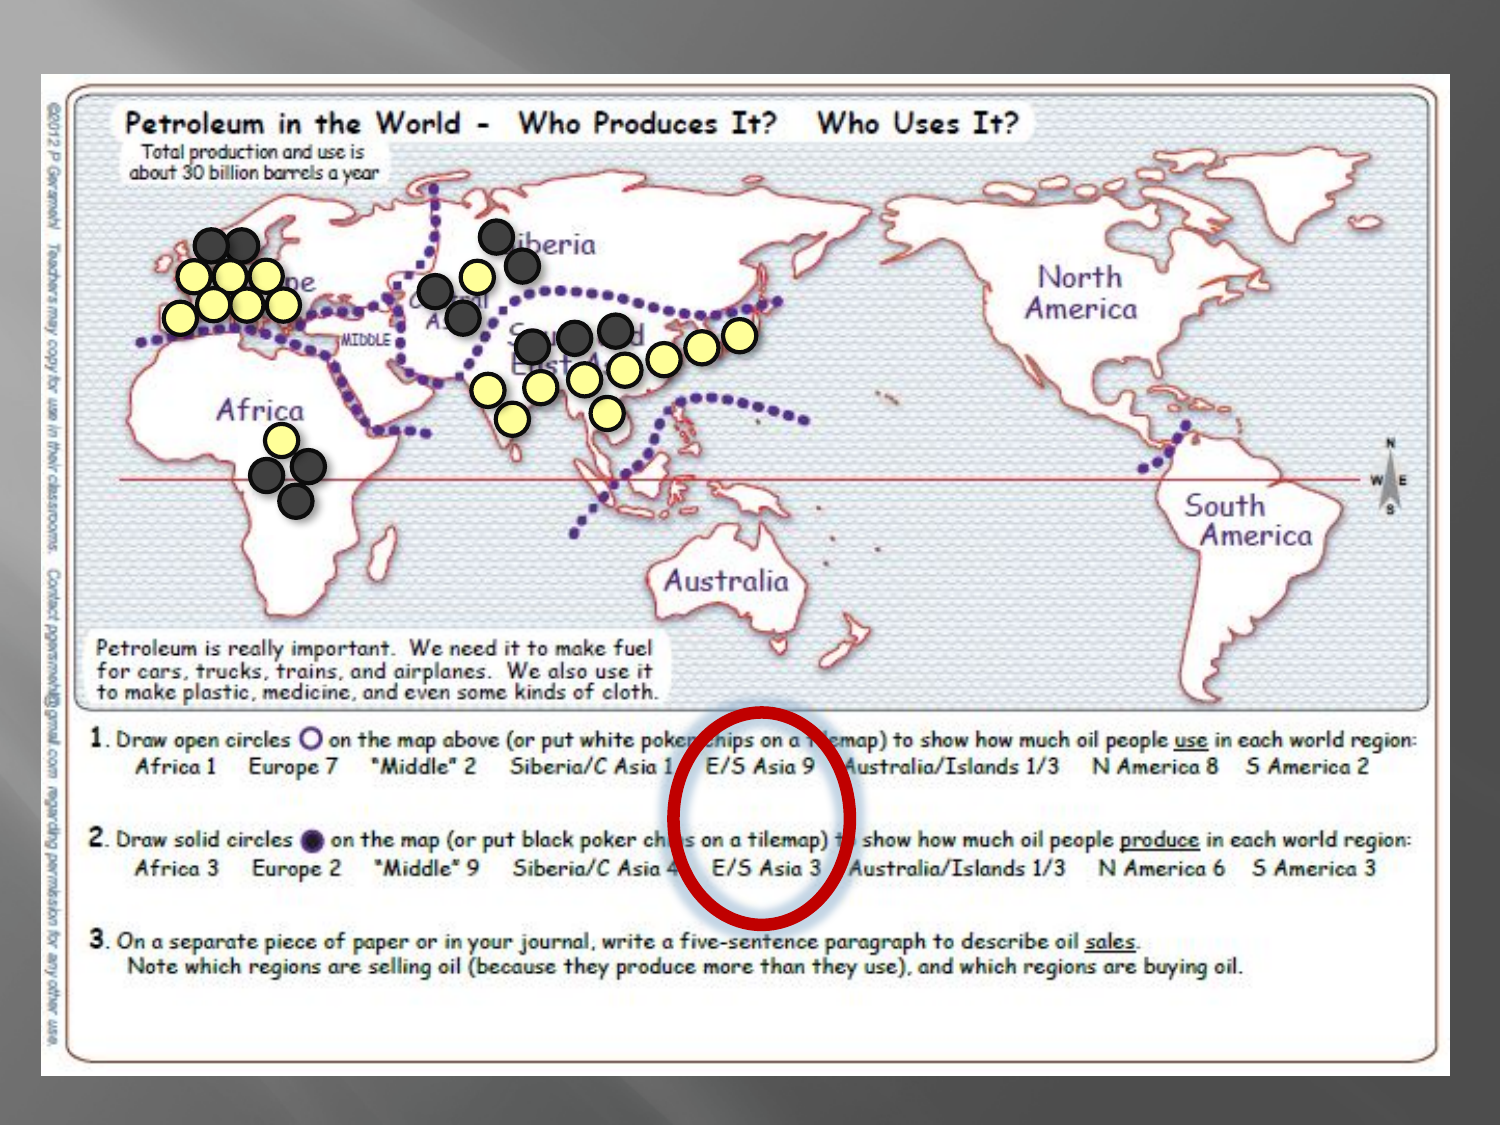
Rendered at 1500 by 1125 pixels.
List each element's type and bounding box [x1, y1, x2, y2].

picture [40, 74, 1451, 1076]
